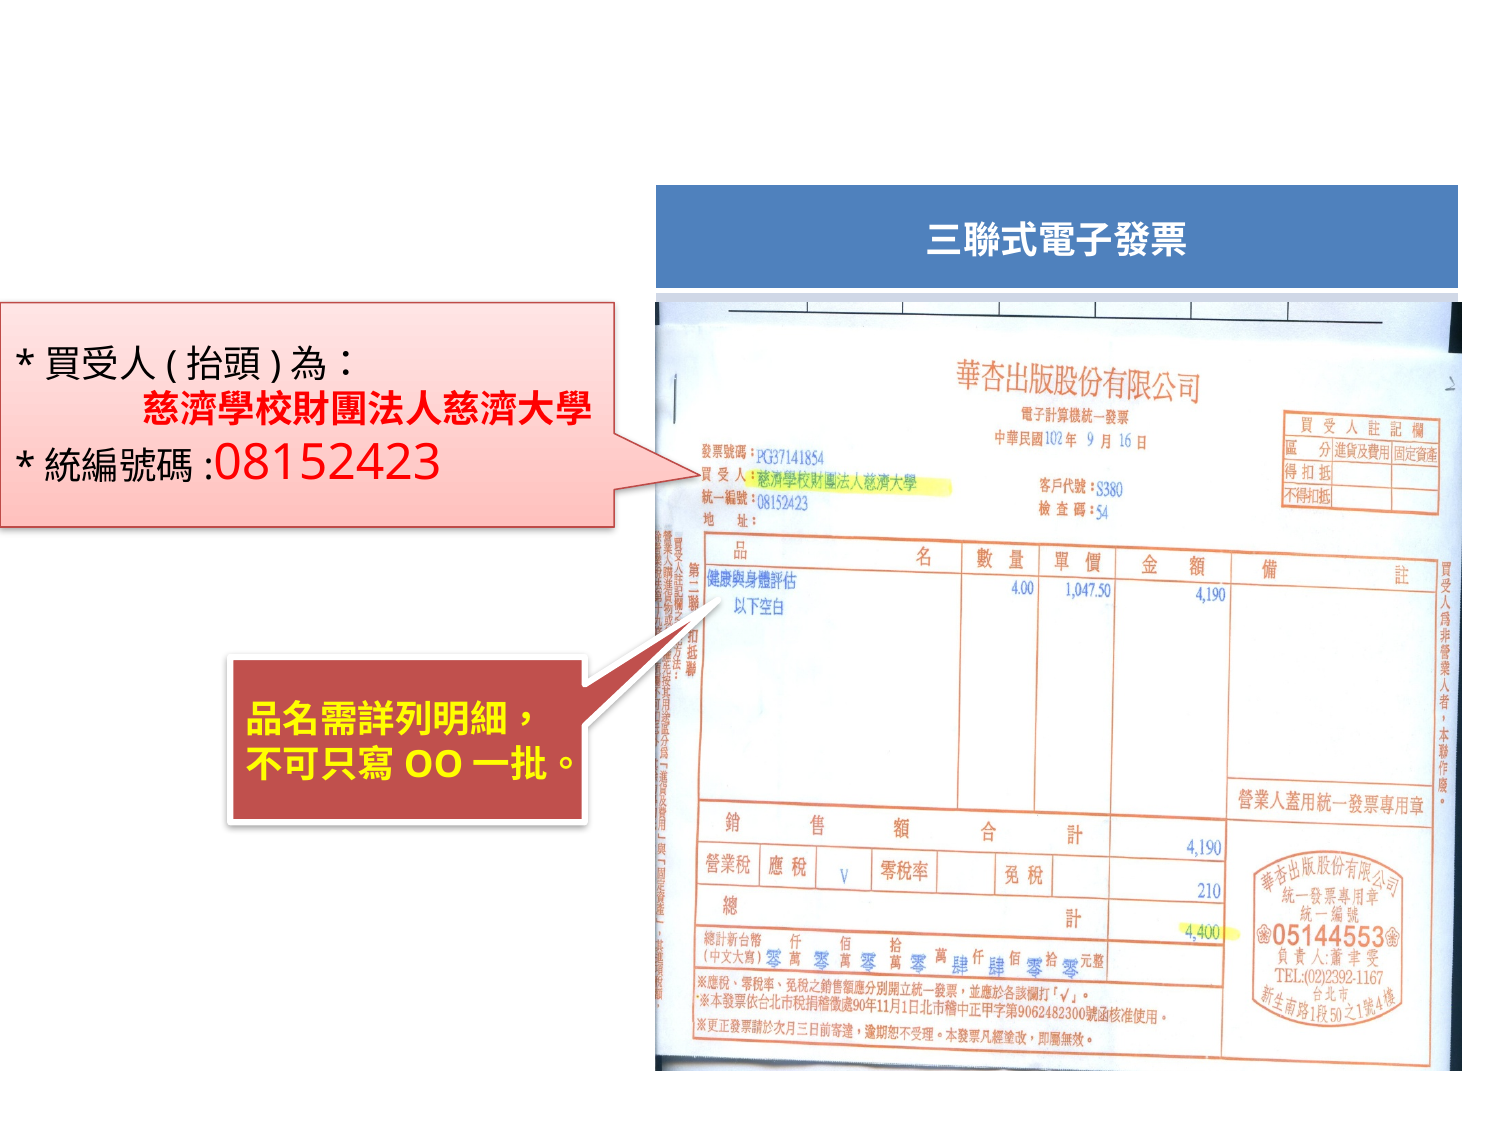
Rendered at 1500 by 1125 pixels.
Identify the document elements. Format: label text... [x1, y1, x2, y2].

text_box *買受人(抬頭)為： 慈濟學校財團法人慈濟大學 *統編號碼:08152423 [0, 301, 650, 528]
table_cell [656, 293, 1458, 301]
picture [655, 302, 1462, 1071]
text_box 品名需詳列明細， 不可只寫OO一批。 [227, 639, 650, 826]
table_header 三聯式電子發票 [656, 185, 1458, 288]
